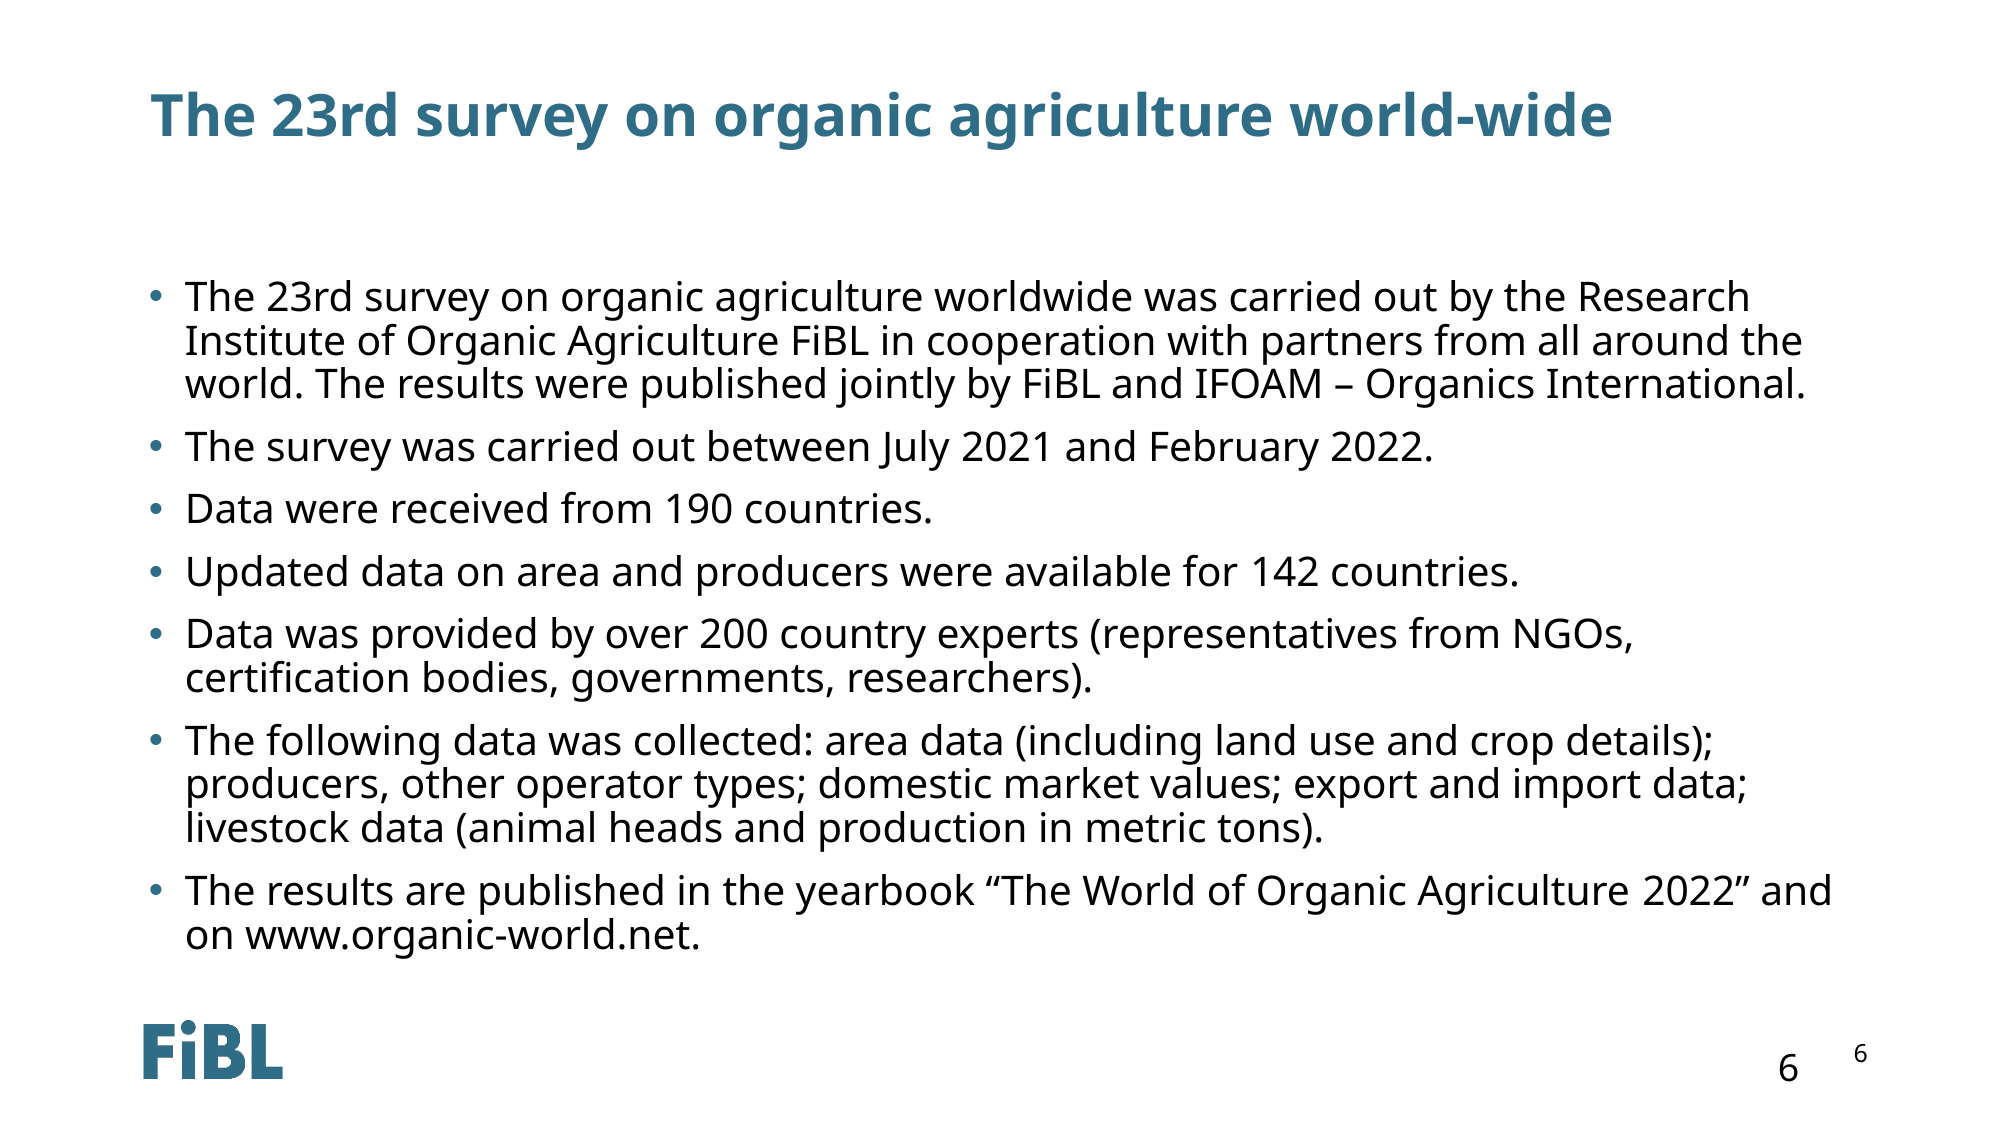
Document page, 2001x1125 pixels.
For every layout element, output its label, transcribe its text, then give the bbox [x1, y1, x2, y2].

title The 23rd survey on organic agriculture world-wide [135, 66, 1865, 170]
picture [143, 1020, 283, 1079]
list The 23rd survey on organic agriculture worldwide was carried out by the Research Institute of Organic Agriculture FiBL in cooperation with partners from all around the world. The results were published jointly by FiBL and IFOAM – Organics International. The survey was carried out between July 2021 and February 2022. Data were received from 190 countries. Updated data on area and producers were available for 142 countries. Data was provided by over 200 country experts (representatives from NGOs, certification bodies, governments, researchers). The following data was collected: area data (including land use and crop details); producers, other operator types; domestic market values; export and import data; livestock data (animal heads and production in metric tons). The results are published in the yearbook “The World of Organic Agriculture 2022” and on www.organic-world.net. [133, 268, 1867, 976]
slide_number 6 [1694, 1020, 1868, 1080]
